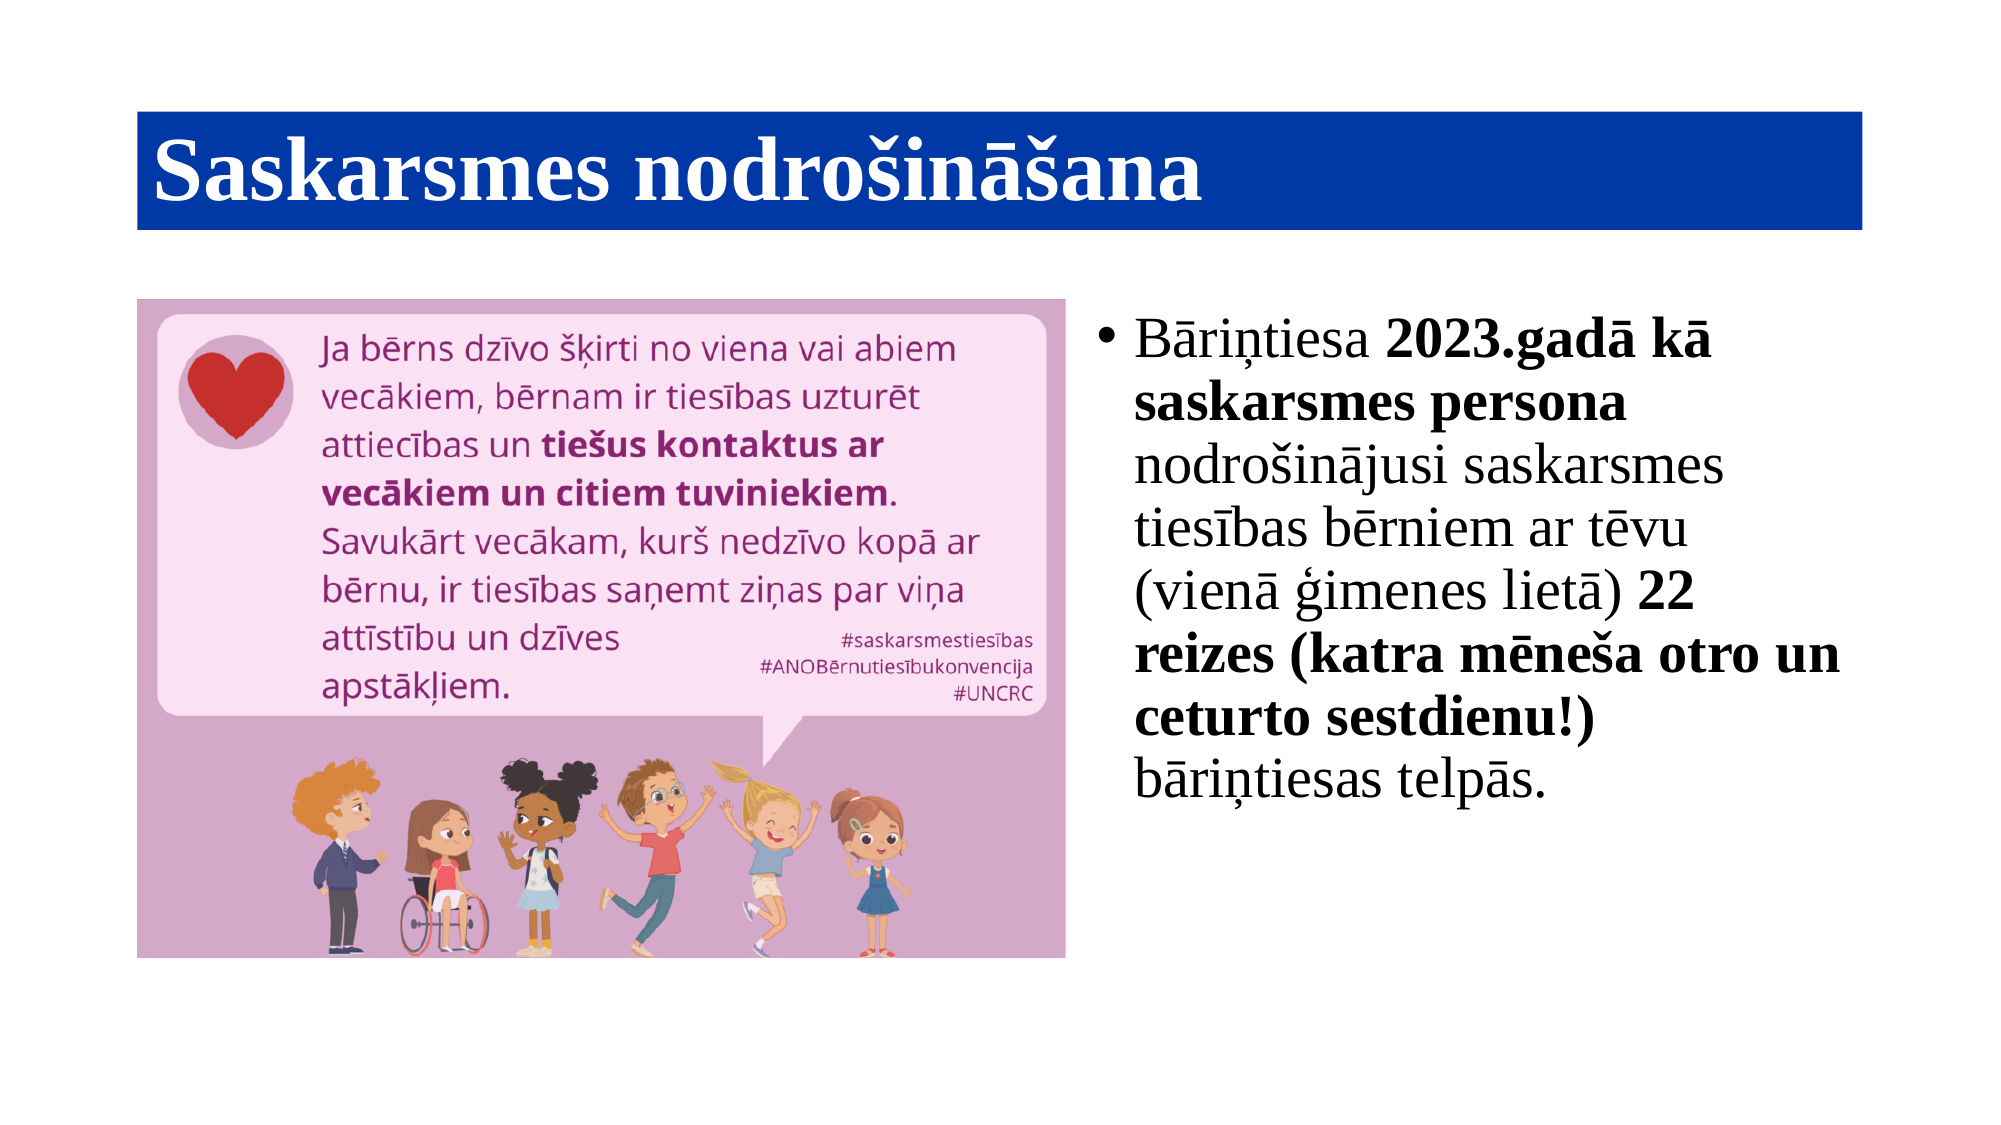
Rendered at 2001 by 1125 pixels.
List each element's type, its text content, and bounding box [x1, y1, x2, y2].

title Saskarsmes nodrošināšana [137, 111, 1863, 230]
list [137, 299, 1066, 959]
list Bāriņtiesa 2023.gadā kā saskarsmes persona nodrošinājusi saskarsmes tiesības bērniem ar tēvu (vienā ģimenes lietā) 22 reizes (katra mēneša otro un ceturto sestdienu!) bāriņtiesas telpās. [1081, 299, 1863, 1014]
